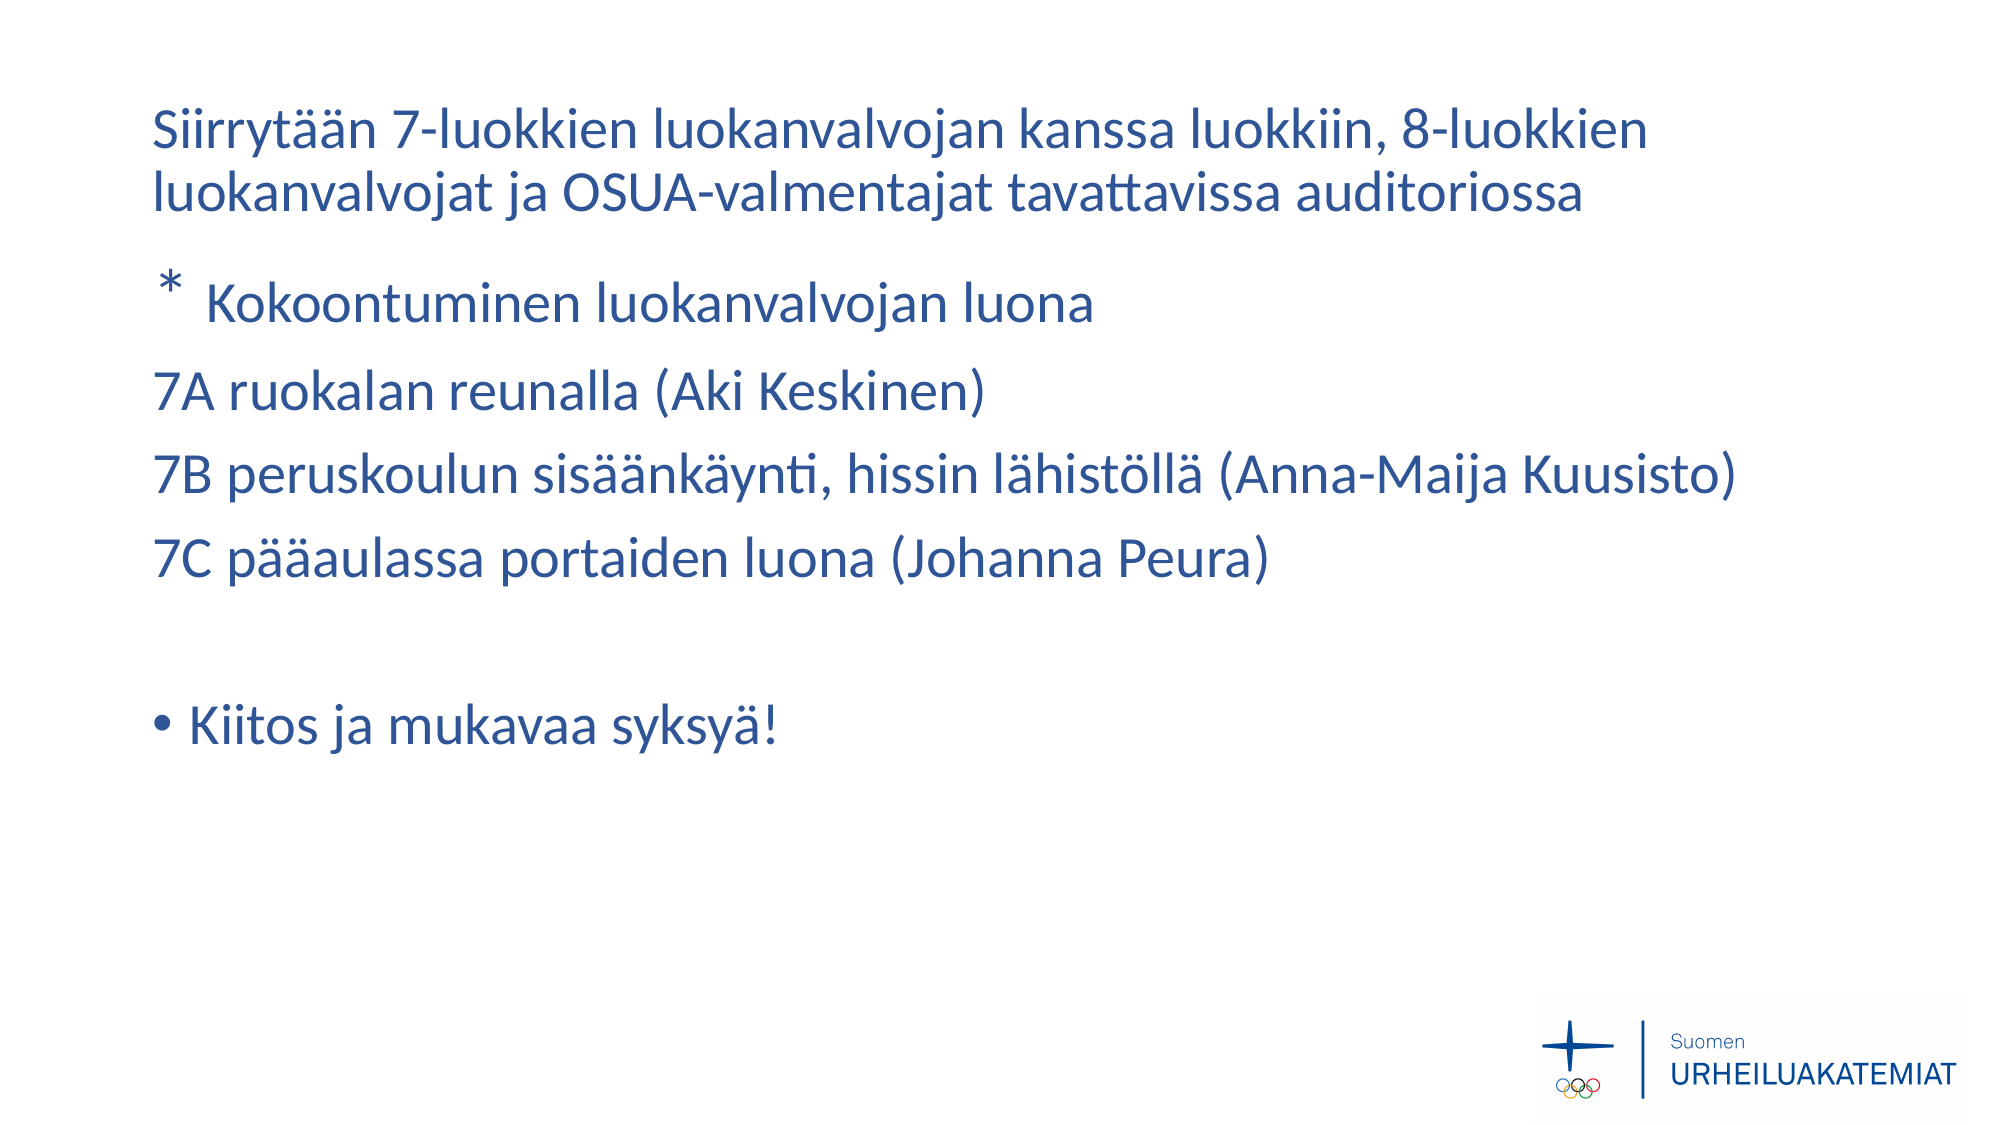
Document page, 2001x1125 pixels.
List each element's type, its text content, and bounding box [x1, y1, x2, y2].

picture [1530, 991, 1970, 1125]
title Siirrytään 7-luokkien luokanvalvojan kanssa luokkiin, 8-luokkien luokanvalvojat ja OSUA-valmentajat tavattavissa auditoriossa [137, 52, 1863, 250]
list * Kokoontuminen luokanvalvojan luona 7A ruokalan reunalla (Aki Keskinen) 7B peruskoulun sisäänkäynti, hissin lähistöllä (Anna-Maija Kuusisto) 7C pääaulassa portaiden luona (Johanna Peura) Kiitos ja mukavaa syksyä! [137, 250, 1863, 941]
